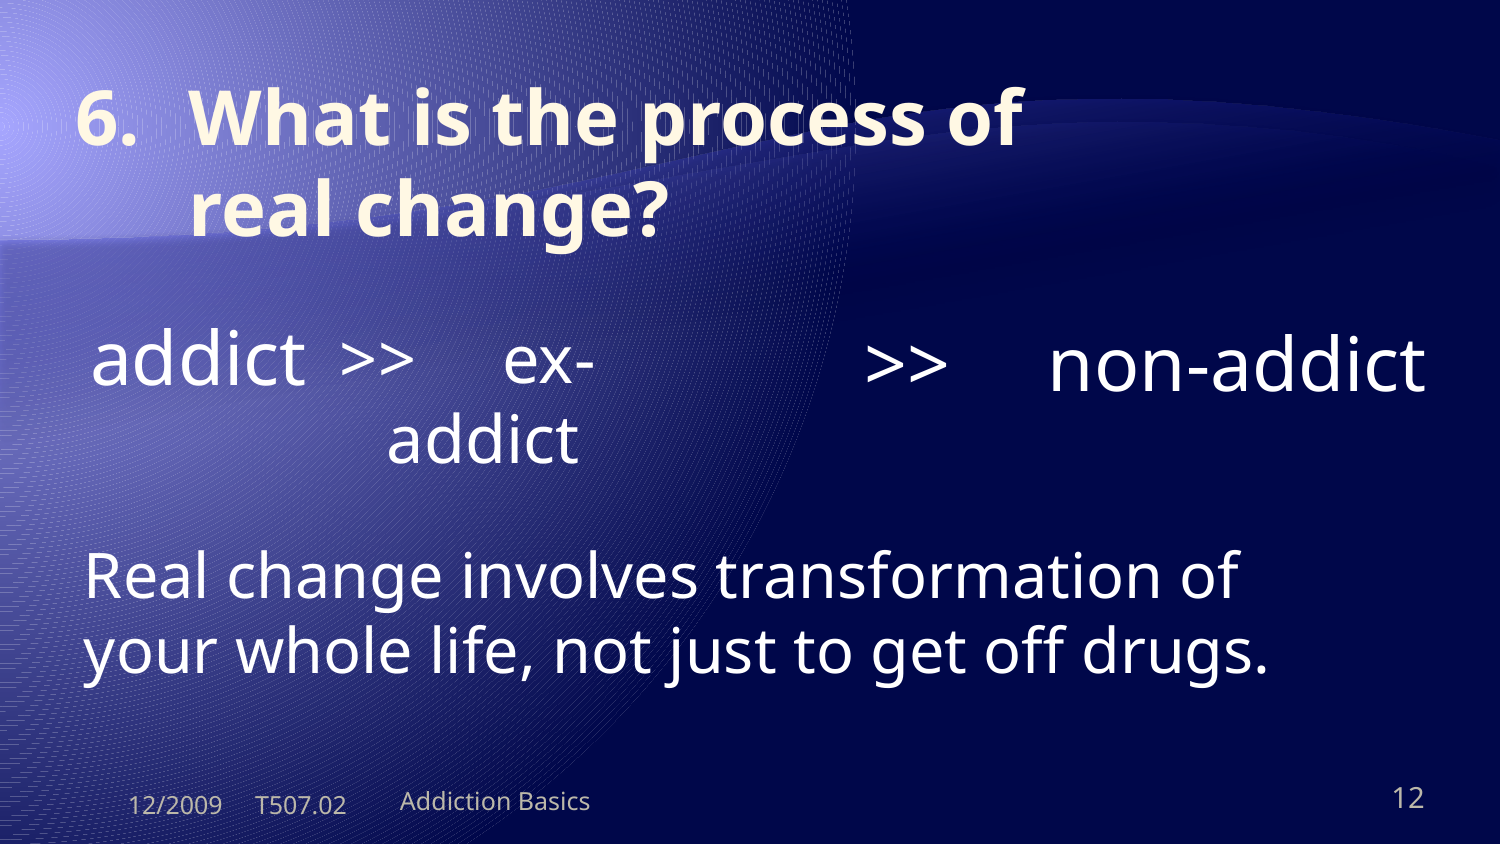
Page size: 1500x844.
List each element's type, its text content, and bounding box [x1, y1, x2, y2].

footer Addiction Basics [399, 782, 875, 827]
title 6. What is the process of real change? [75, 65, 1425, 254]
text_box >> ex-addict [324, 309, 800, 485]
slide_number 12/2009 T507.02 [75, 782, 399, 827]
text_box Real change involves transformation of your whole life, not just to get off drugs. [24, 528, 1375, 735]
text_box >> non-addict [849, 309, 1475, 472]
slide_number 12 [1337, 782, 1425, 827]
list addict [75, 303, 363, 472]
